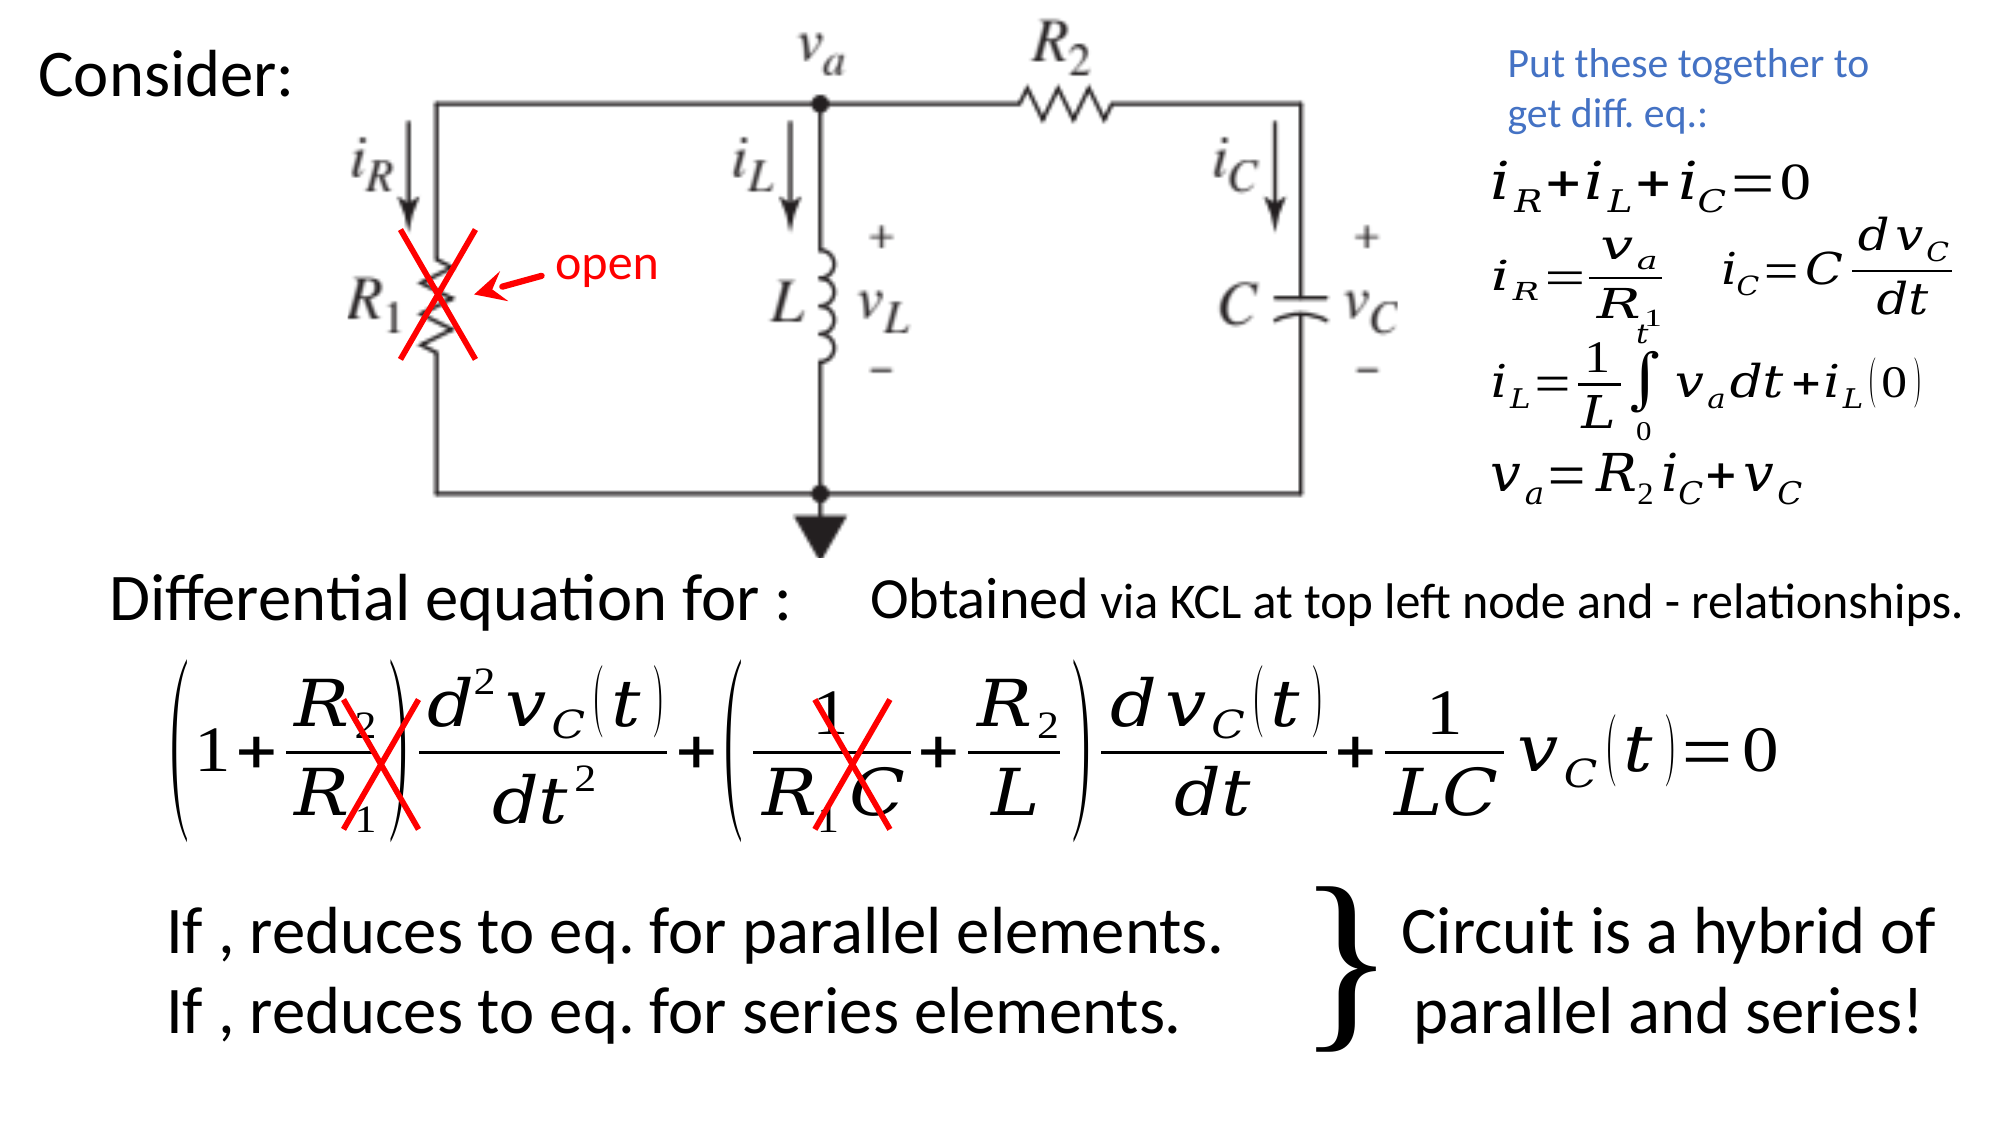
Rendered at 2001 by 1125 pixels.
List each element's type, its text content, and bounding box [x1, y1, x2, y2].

text_box Consider: [23, 21, 310, 117]
text_box Circuit is a hybrid of parallel and series! [1386, 879, 1952, 1055]
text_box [474, 275, 542, 295]
text_box Put these together to get diff. eq.: [1492, 28, 1885, 143]
picture [347, 11, 1398, 558]
text_box } [1284, 818, 1410, 1073]
